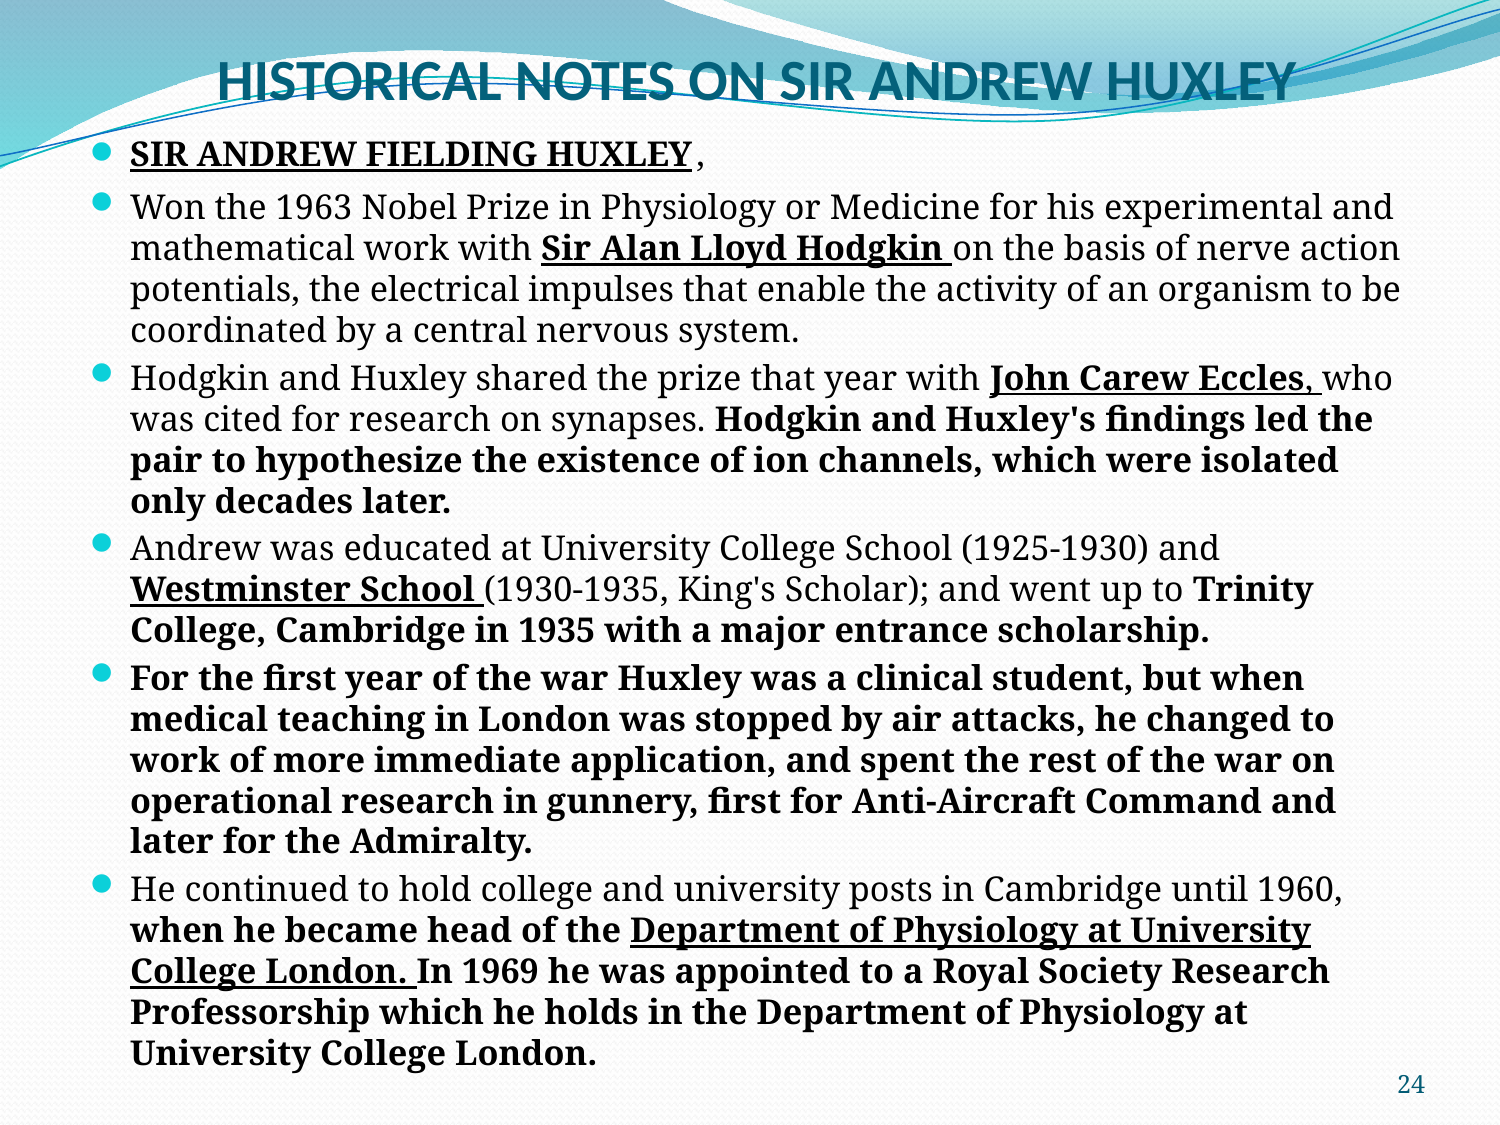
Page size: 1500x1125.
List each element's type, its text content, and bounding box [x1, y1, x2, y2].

slide_number 24 [1299, 1042, 1425, 1103]
list SIR ANDREW FIELDING HUXLEY, Won the 1963 Nobel Prize in Physiology or Medicine for his experimental and mathematical work with Sir Alan Lloyd Hodgkin on the basis of nerve action potentials, the electrical impulses that enable the activity of an organism to be coordinated by a central nervous system. Hodgkin and Huxley shared the prize that year with John Carew Eccles, who was cited for research on synapses. Hodgkin and Huxley's findings led the pair to hypothesize the existence of ion channels, which were isolated only decades later. Andrew was educated at University College School (1925-1930) and Westminster School (1930-1935, King's Scholar); and went up to Trinity College, Cambridge in 1935 with a major entrance scholarship. For the first year of the war Huxley was a clinical student, but when medical teaching in London was stopped by air attacks, he changed to work of more immediate application, and spent the rest of the war on operational research in gunnery, first for Anti-Aircraft Command and later for the Admiralty. He continued to hold college and university posts in Cambridge until 1960, when he became head of the Department of Physiology at University College London. In 1969 he was appointed to a Royal Society Research Professorship which he holds in the Department of Physiology at University College London. [75, 125, 1425, 1088]
title HISTORICAL NOTES ON SIR ANDREW HUXLEY [75, 0, 1425, 113]
